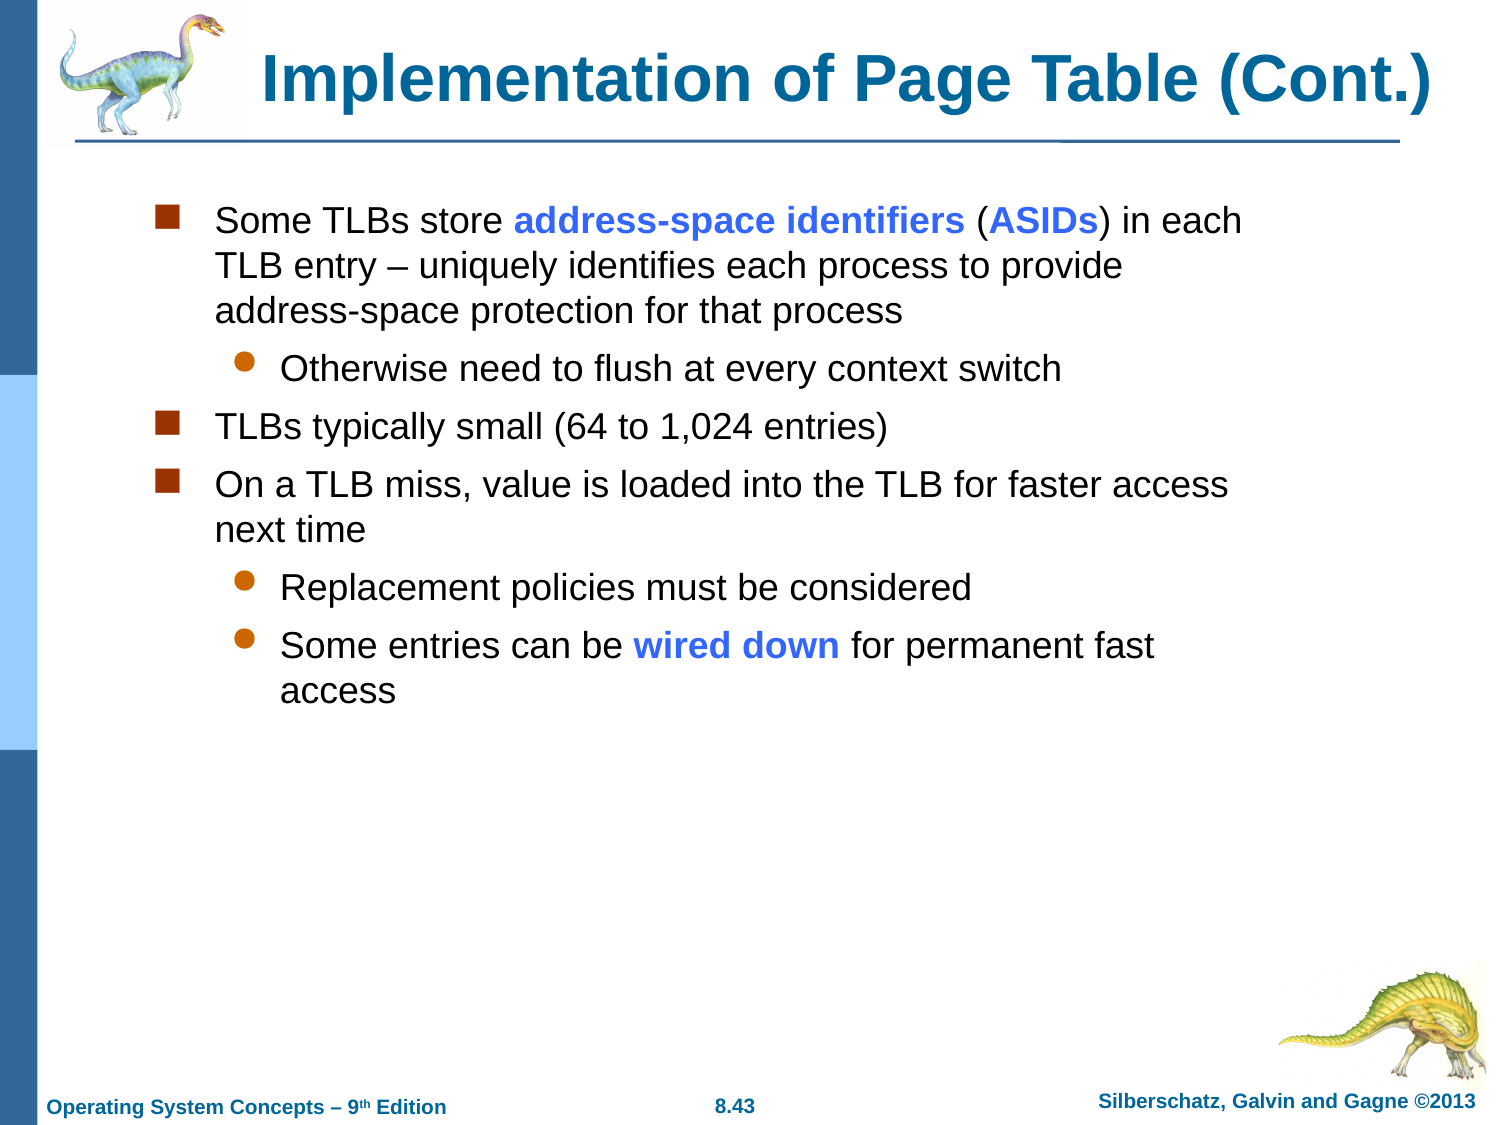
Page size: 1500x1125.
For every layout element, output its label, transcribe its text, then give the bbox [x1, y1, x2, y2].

picture [1275, 959, 1486, 1090]
list Some TLBs store address-space identifiers (ASIDs) in each TLB entry – uniquely identifies each process to provide address-space protection for that process Otherwise need to flush at every context switch TLBs typically small (64 to 1,024 entries) On a TLB miss, value is loaded into the TLB for faster access next time Replacement policies must be considered Some entries can be wired down for permanent fast access [142, 187, 1280, 958]
picture [46, 0, 243, 149]
title Implementation of Page Table (Cont.) [172, 27, 1500, 123]
